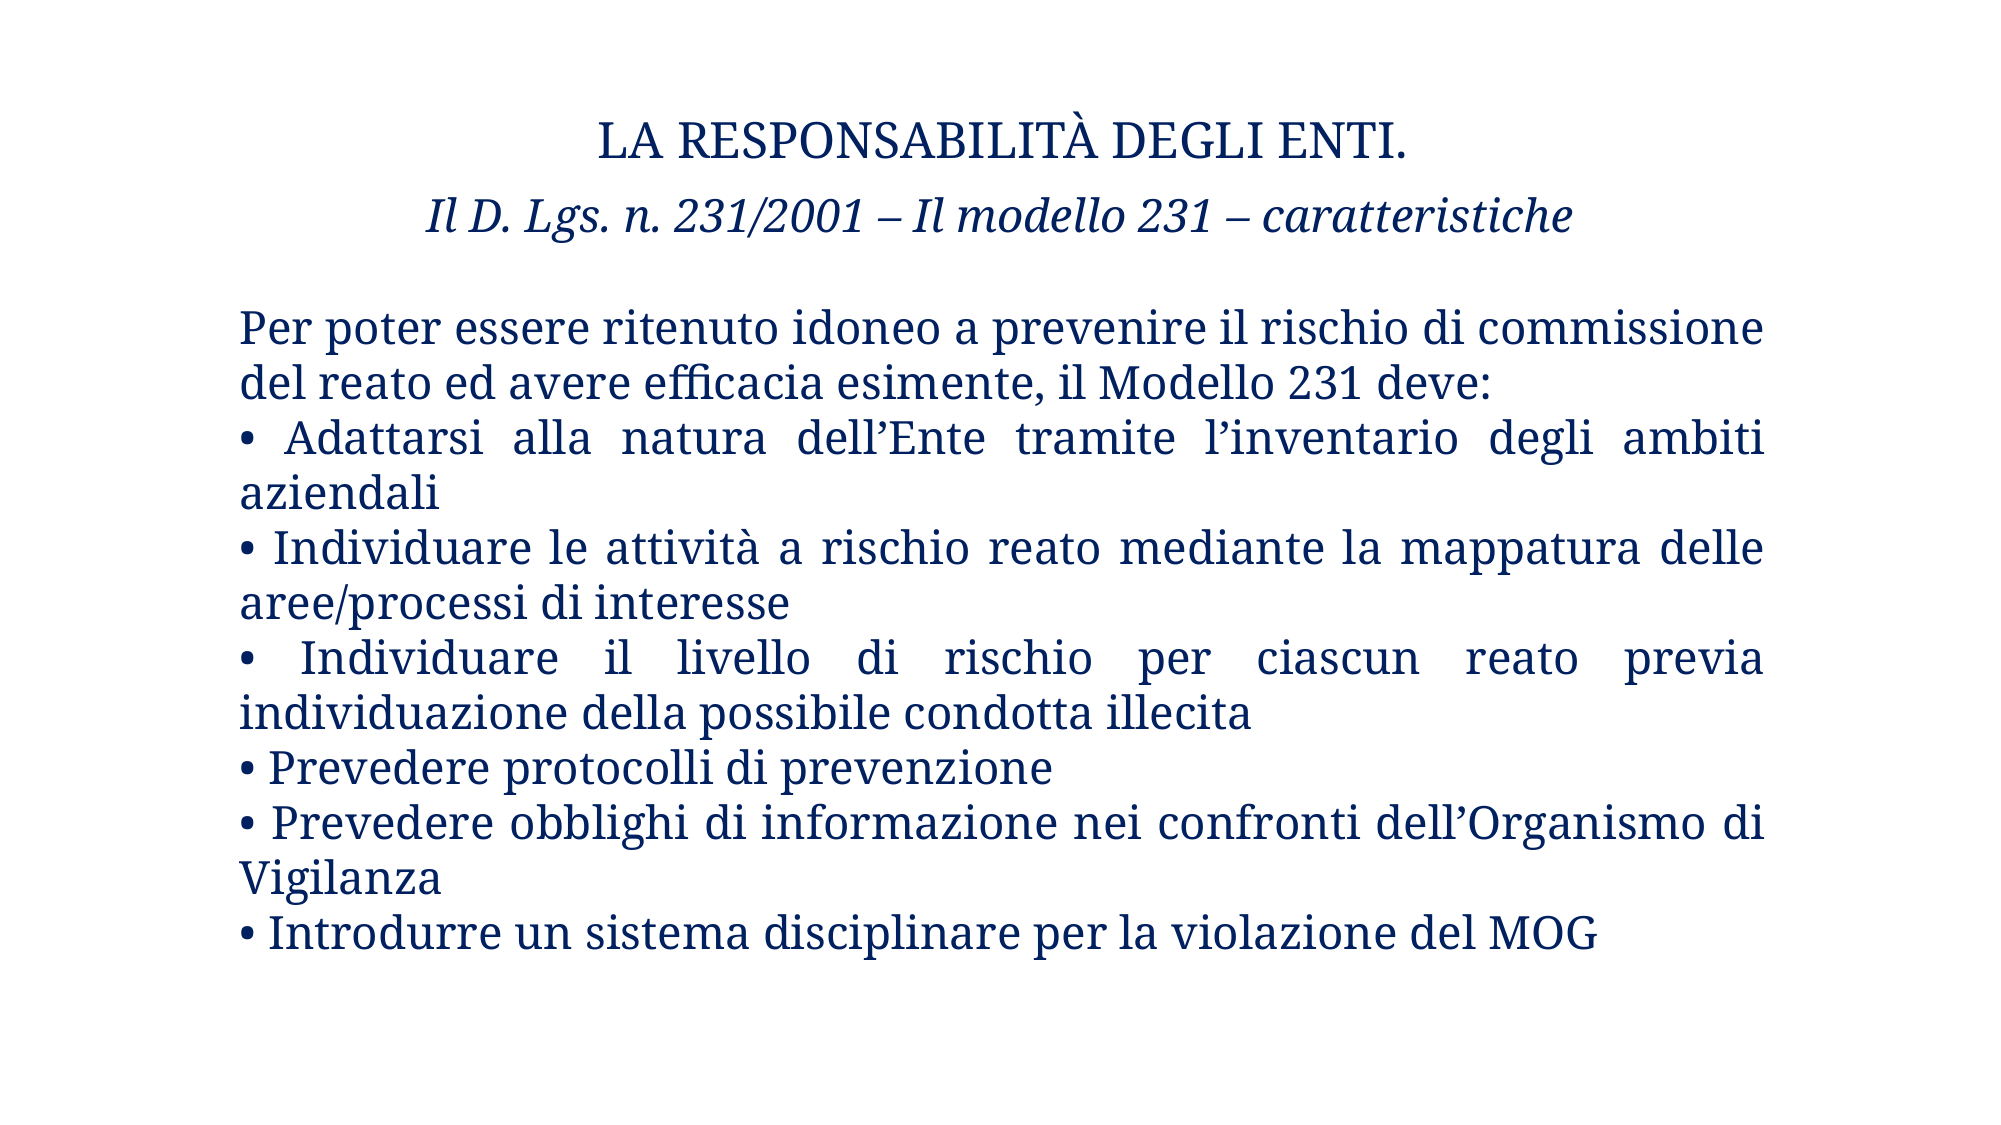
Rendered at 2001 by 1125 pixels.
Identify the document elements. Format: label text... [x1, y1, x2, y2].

title La responsabilità degli enti. [225, 112, 1782, 174]
text_box Il D. Lgs. n. 231/2001 – Il modello 231 – caratteristiche [221, 179, 1779, 250]
text_box Per poter essere ritenuto idoneo a prevenire il rischio di commissione del reato ed avere efficacia esimente, il Modello 231 deve: • Adattarsi alla natura dell’Ente tramite l’inventario degli ambiti aziendali • Individuare le attività a rischio reato mediante la mappatura delle aree/processi di interesse • Individuare il livello di rischio per ciascun reato previa individuazione della possibile condotta illecita • Prevedere protocolli di prevenzione • Prevedere obblighi di informazione nei confronti dell’Organismo di Vigilanza • Introdurre un sistema disciplinare per la violazione del MOG [225, 291, 1782, 967]
